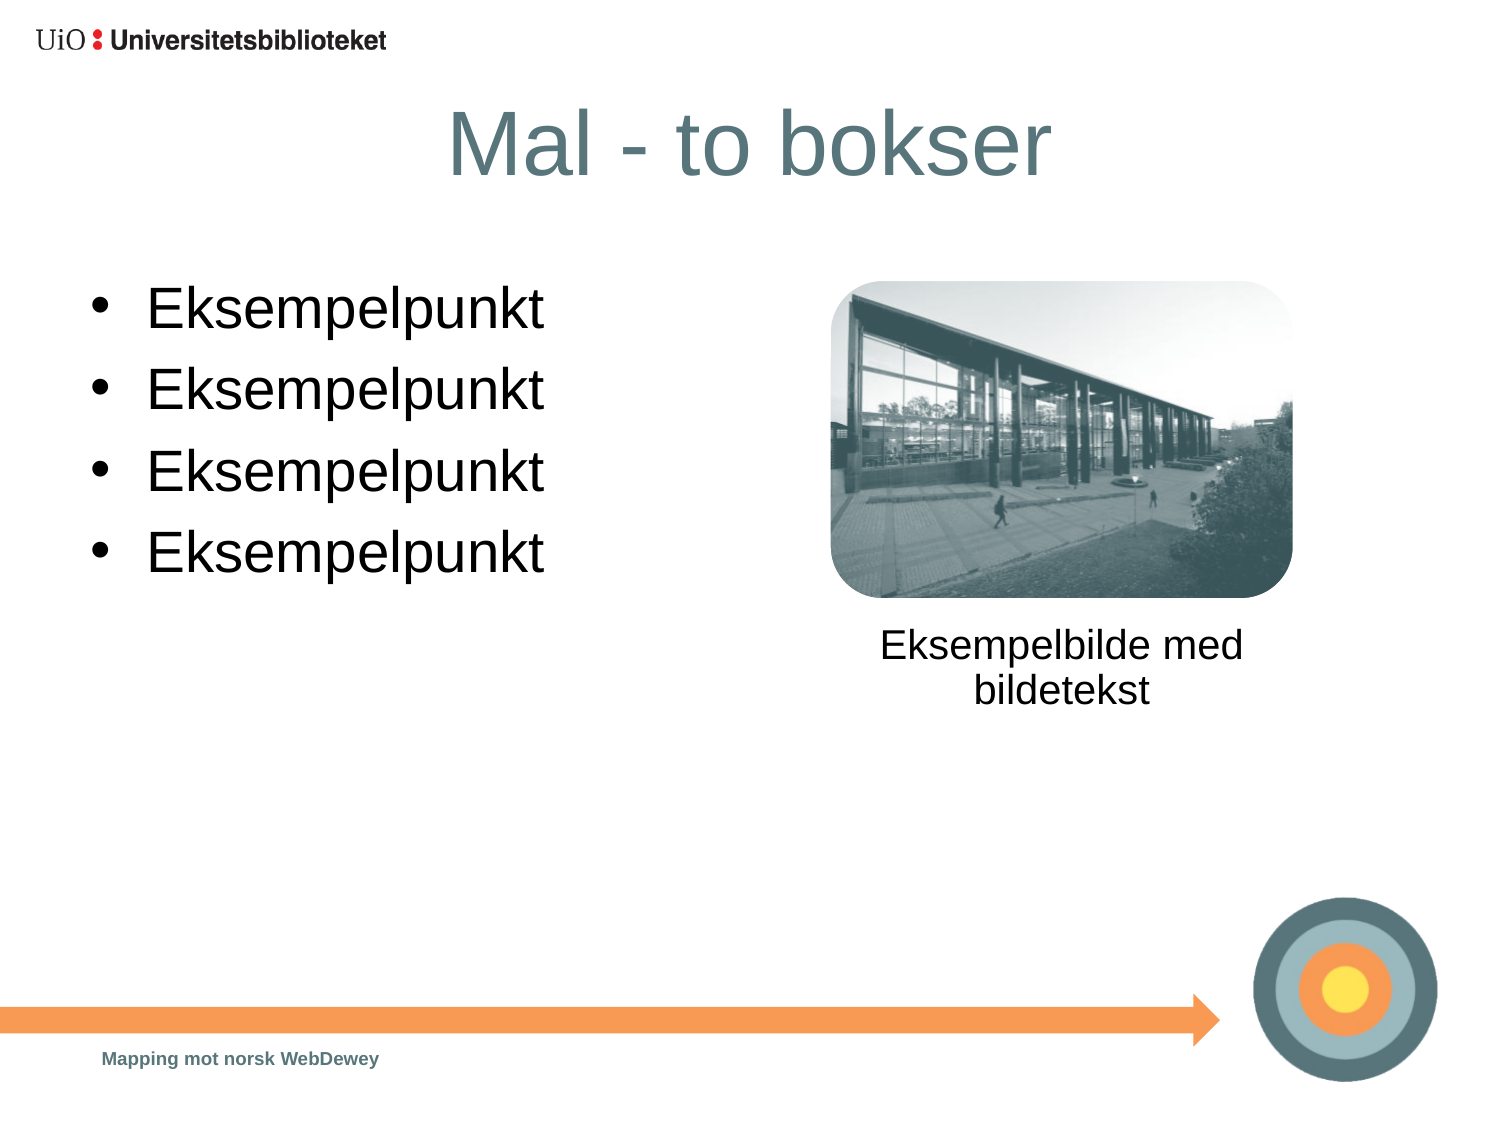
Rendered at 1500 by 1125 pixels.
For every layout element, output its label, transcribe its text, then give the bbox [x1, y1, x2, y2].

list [702, 278, 1422, 774]
picture [36, 29, 386, 50]
list Eksempelpunkt Eksempelpunkt Eksempelpunkt Eksempelpunkt [75, 262, 738, 891]
title Mal - to bokser [75, 45, 1425, 233]
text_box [0, 892, 1444, 1112]
